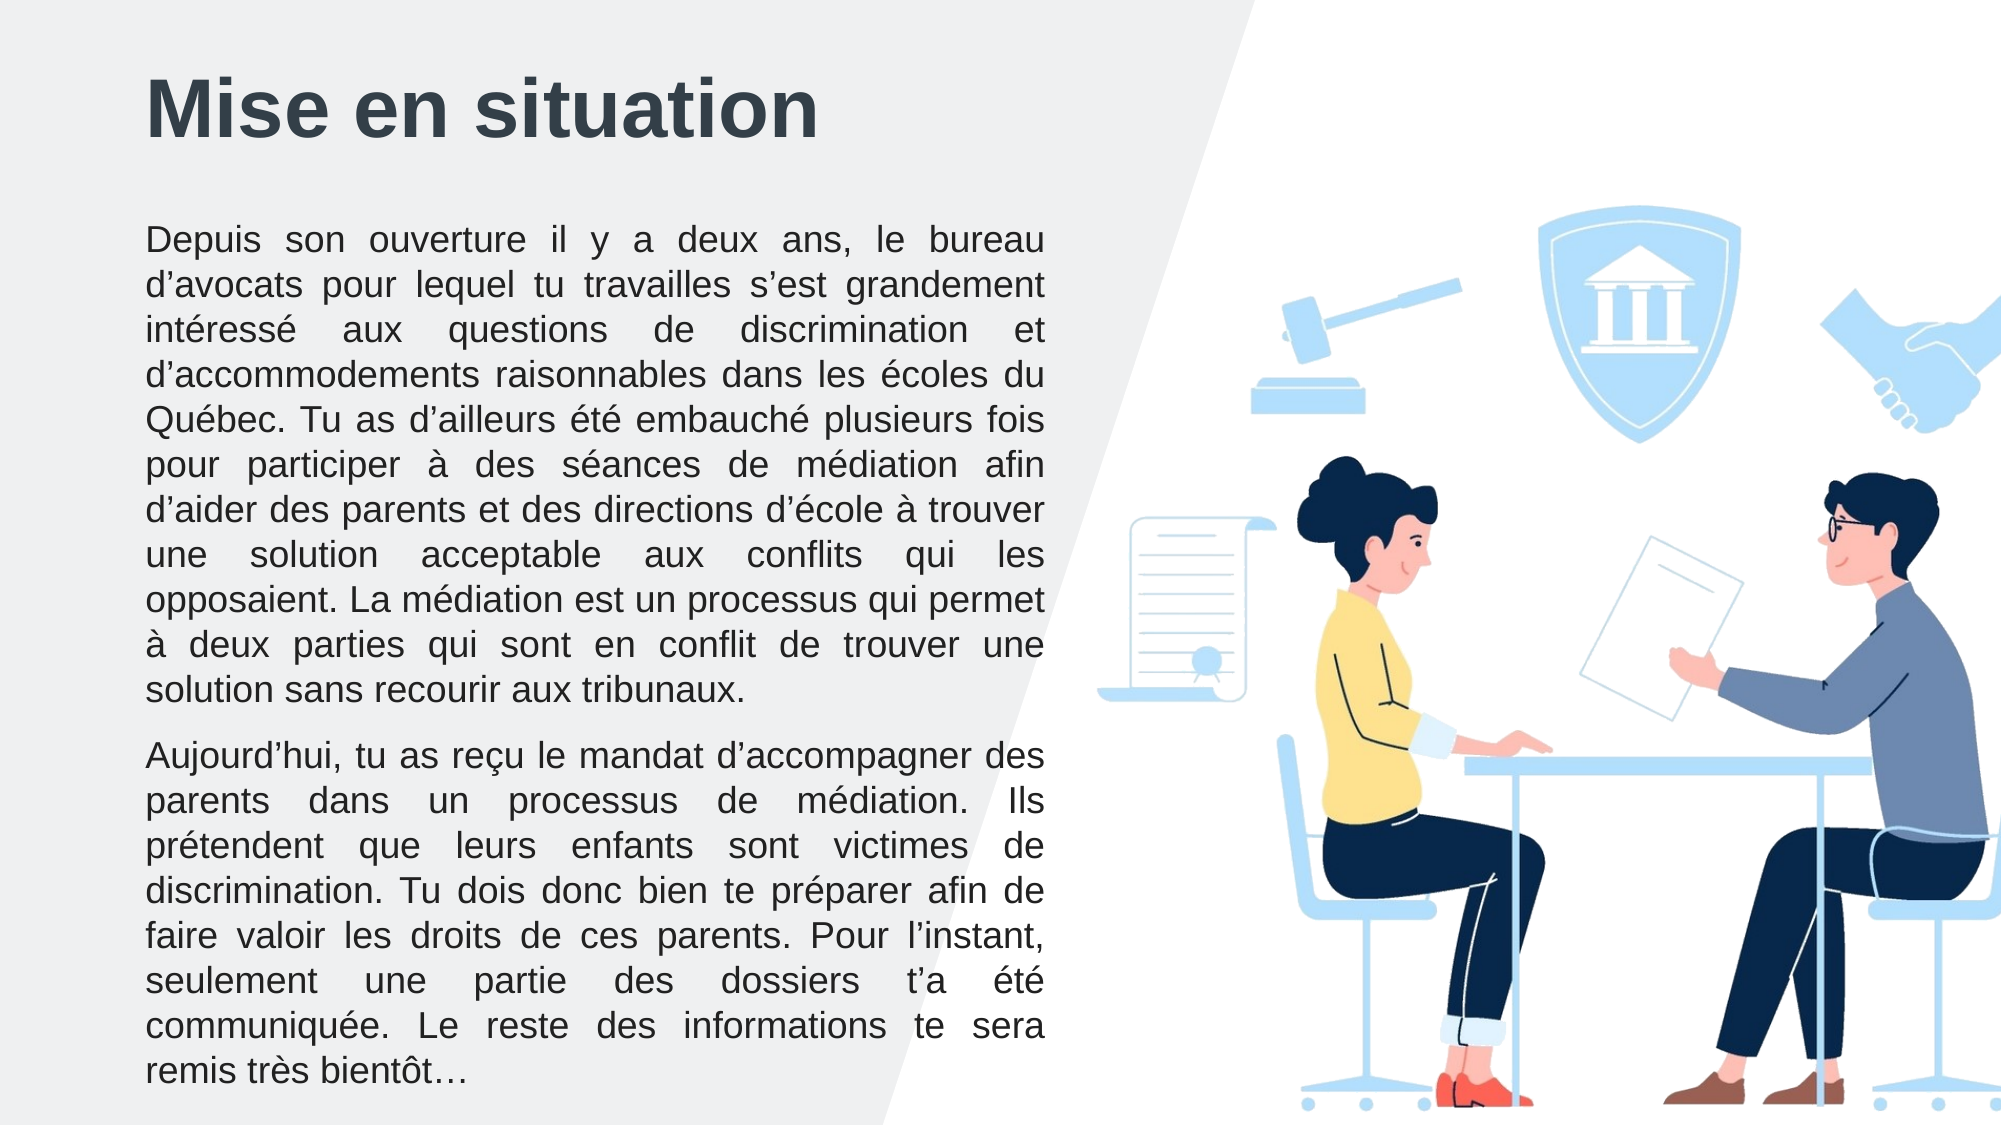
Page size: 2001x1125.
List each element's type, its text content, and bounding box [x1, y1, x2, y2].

picture [1045, 166, 2001, 1125]
list Depuis son ouverture il y a deux ans, le bureau d’avocats pour lequel tu travailles s’est grandement intéressé aux questions de discrimination et d’accommodements raisonnables dans les écoles du Québec. Tu as d’ailleurs été embauché plusieurs fois pour participer à des séances de médiation afin d’aider des parents et des directions d’école à trouver une solution acceptable aux conflits qui les opposaient. La médiation est un processus qui permet à deux parties qui sont en conflit de trouver une solution sans recourir aux tribunaux. Aujourd’hui, tu as reçu le mandat d’accompagner des parents dans un processus de médiation. Ils prétendent que leurs enfants sont victimes de discrimination. Tu dois donc bien te préparer afin de faire valoir les droits de ces parents. Pour l’instant, seulement une partie des dossiers t’a été communiquée. Le reste des informations te sera remis très bientôt… [145, 215, 1045, 1103]
title Mise en situation [145, 65, 1121, 215]
